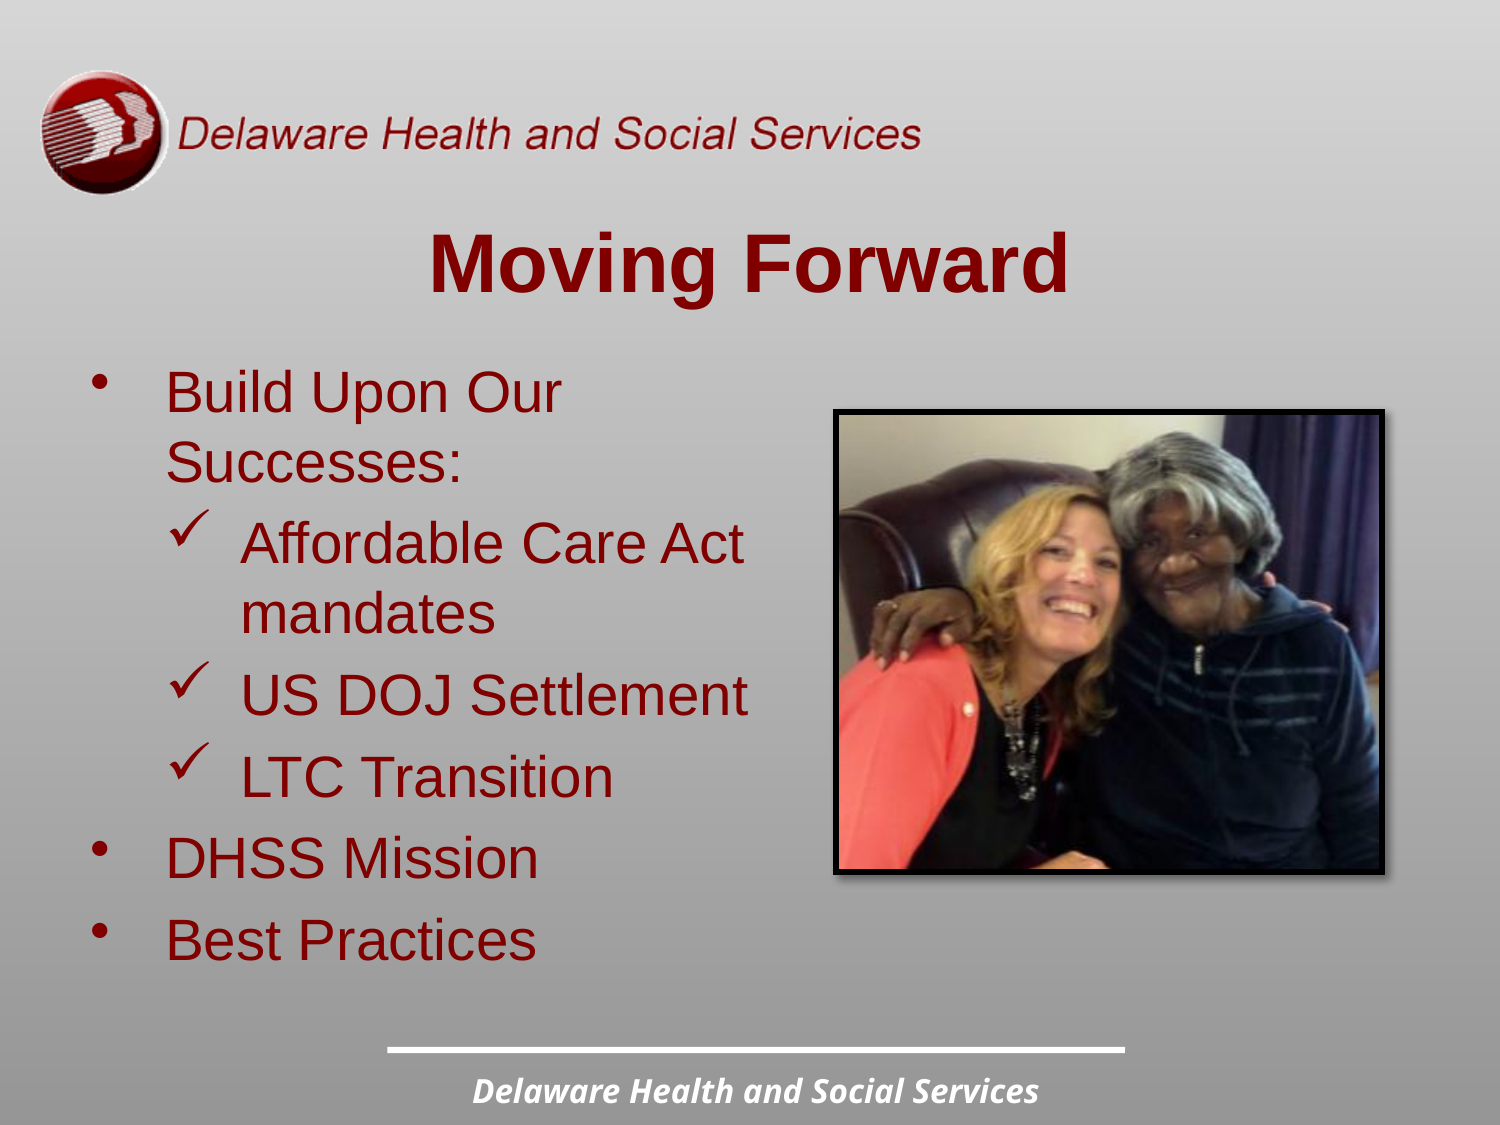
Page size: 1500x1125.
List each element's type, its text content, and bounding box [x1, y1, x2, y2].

list Build Upon Our Successes: Affordable Care Act mandates US DOJ Settlement LTC Transition DHSS Mission Best Practices [75, 346, 788, 976]
picture [839, 414, 1379, 870]
title Moving Forward [74, 165, 1426, 353]
picture [36, 66, 927, 200]
